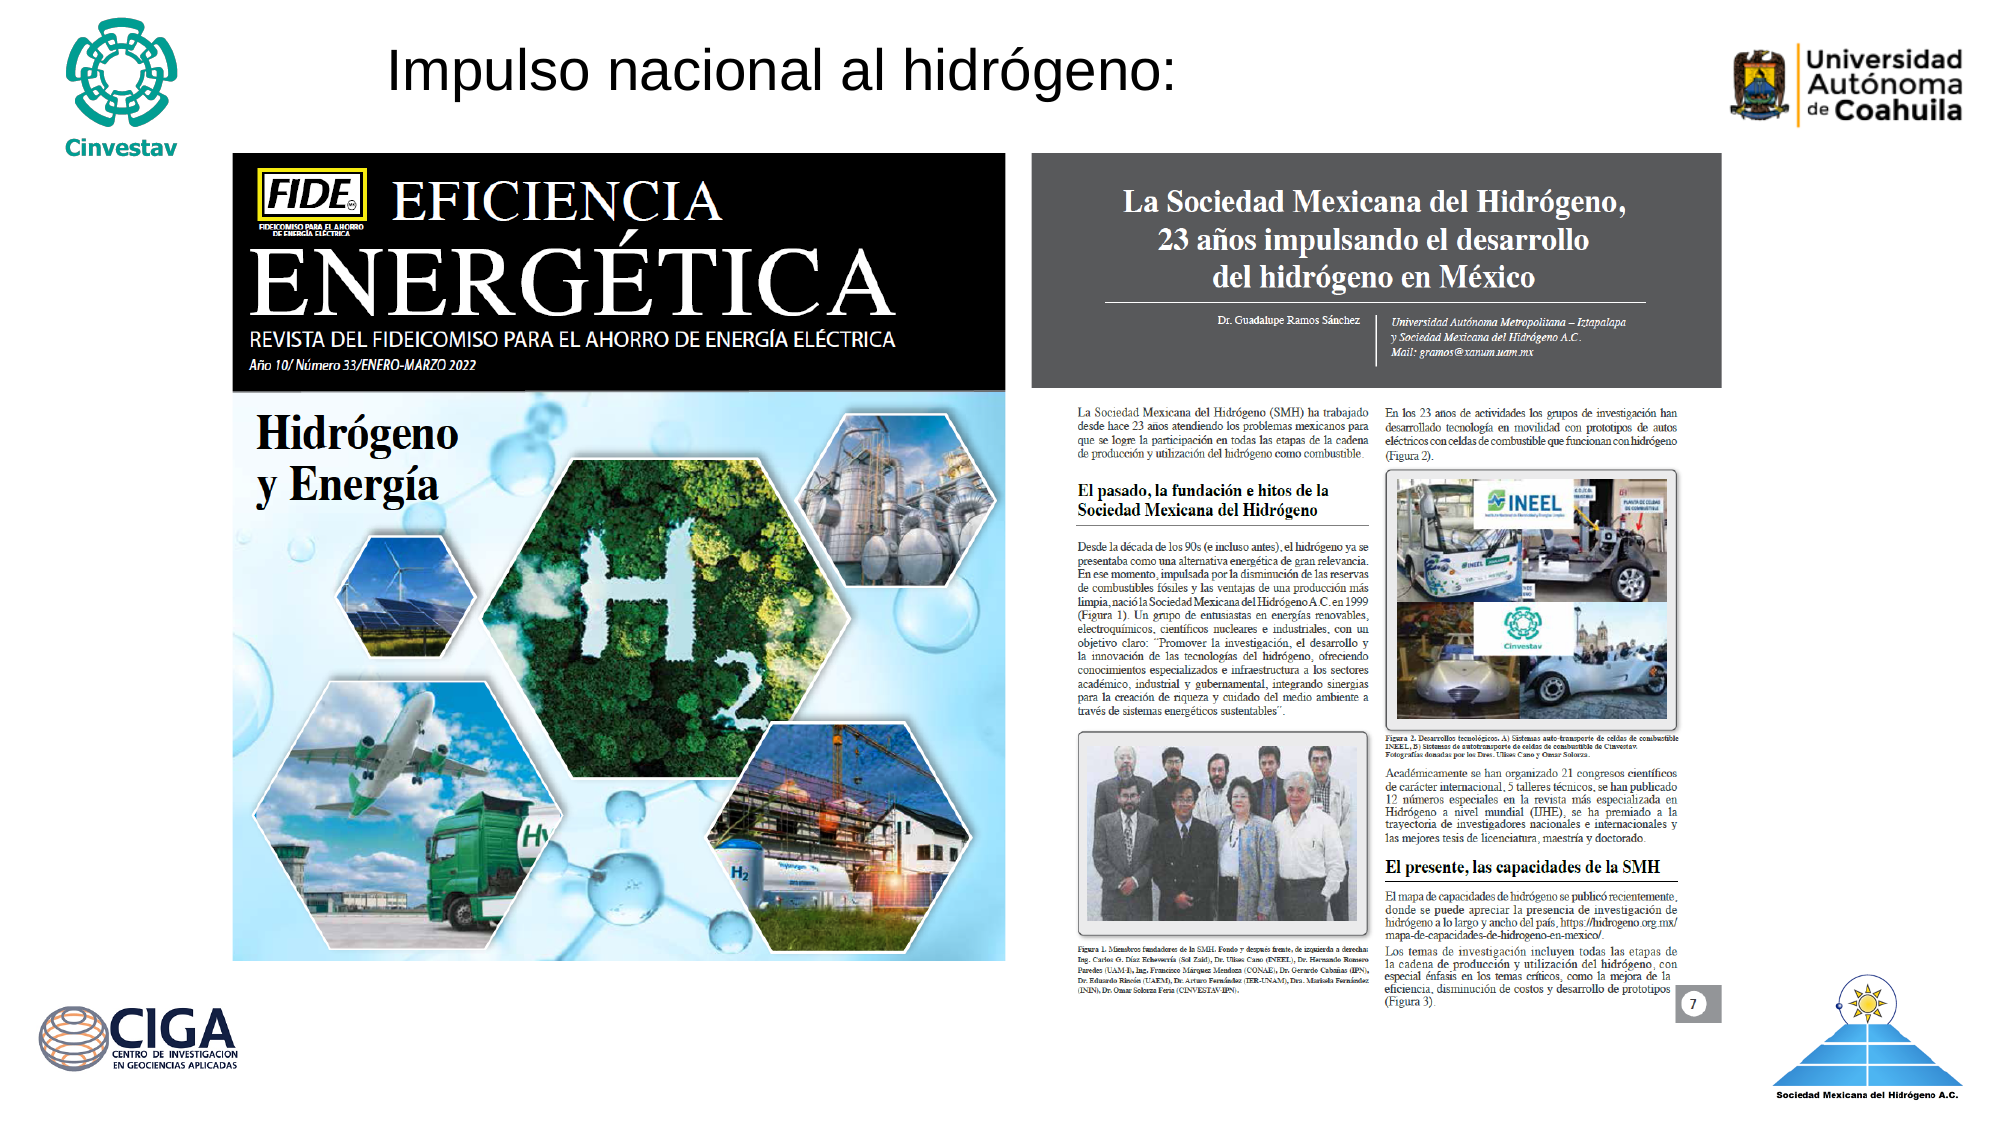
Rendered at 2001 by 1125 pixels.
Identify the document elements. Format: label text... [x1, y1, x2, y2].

picture [1770, 970, 1964, 1105]
text_box Impulso nacional al hidrógeno: [371, 24, 1372, 110]
picture [1031, 153, 1722, 1025]
picture [36, 993, 240, 1082]
picture [1716, 36, 1976, 134]
picture [64, 17, 178, 157]
picture [232, 153, 1006, 961]
